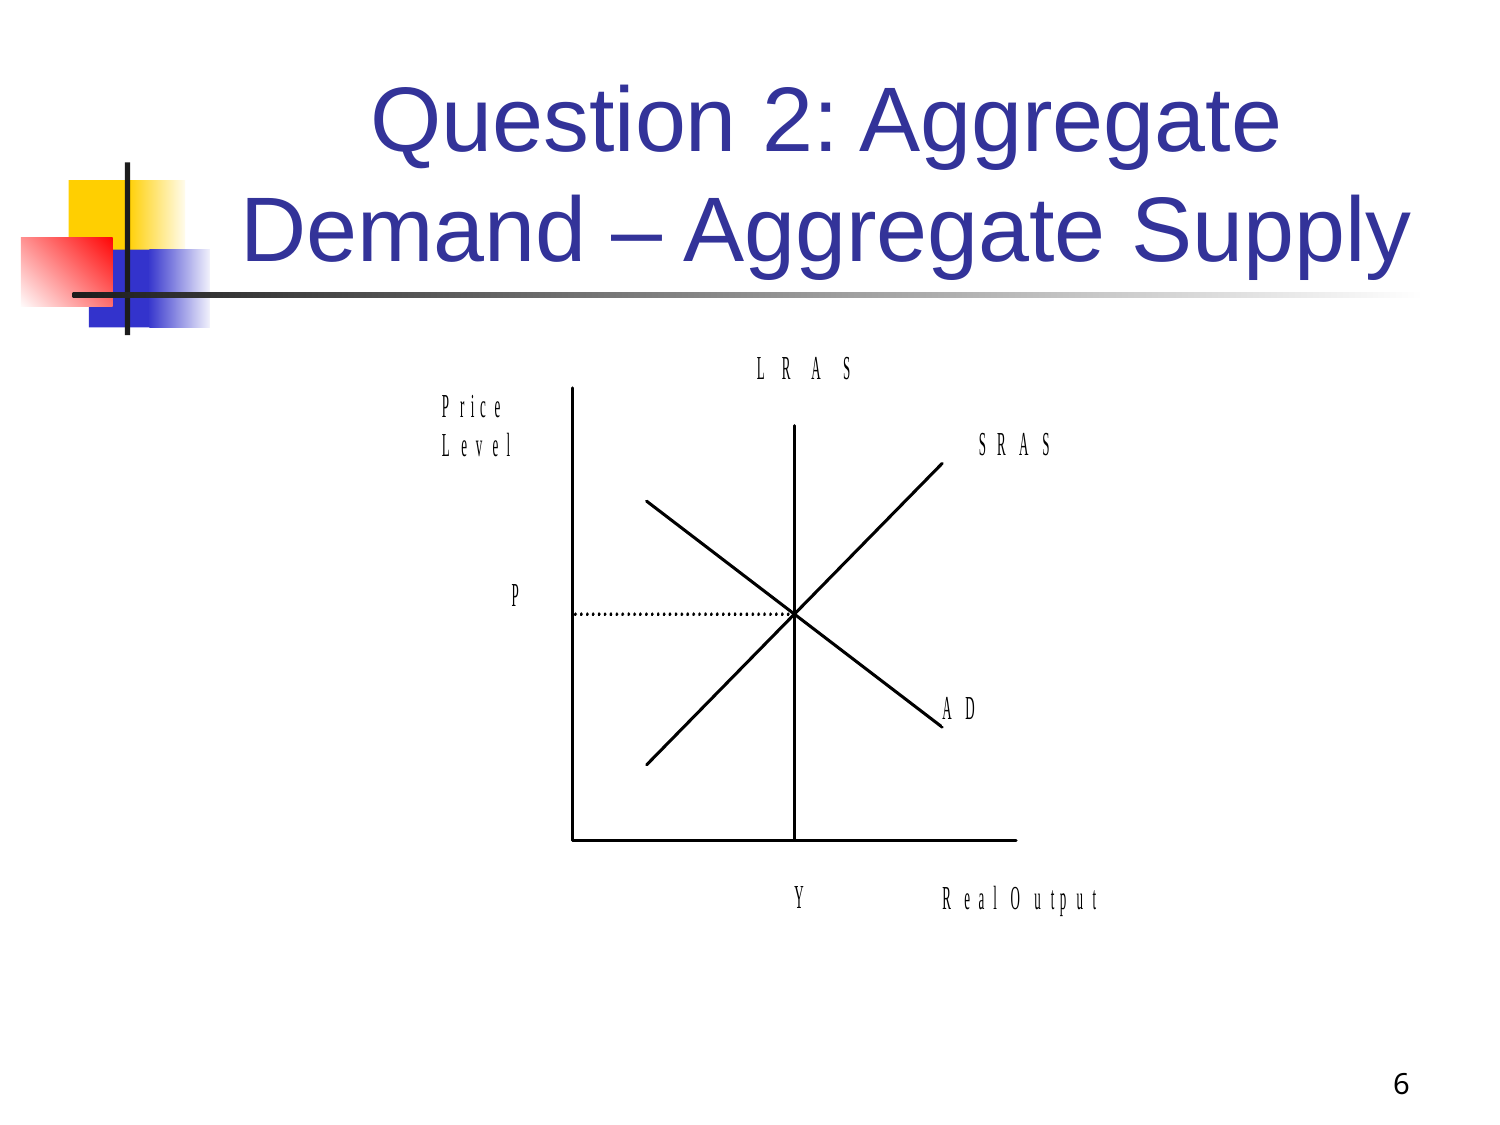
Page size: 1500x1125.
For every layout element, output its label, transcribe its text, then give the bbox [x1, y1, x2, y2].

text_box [424, 349, 1127, 954]
title Question 2: Aggregate Demand – Aggregate Supply [187, 125, 1466, 288]
list [99, 275, 1463, 1088]
slide_number 6 [1112, 1088, 1426, 1113]
